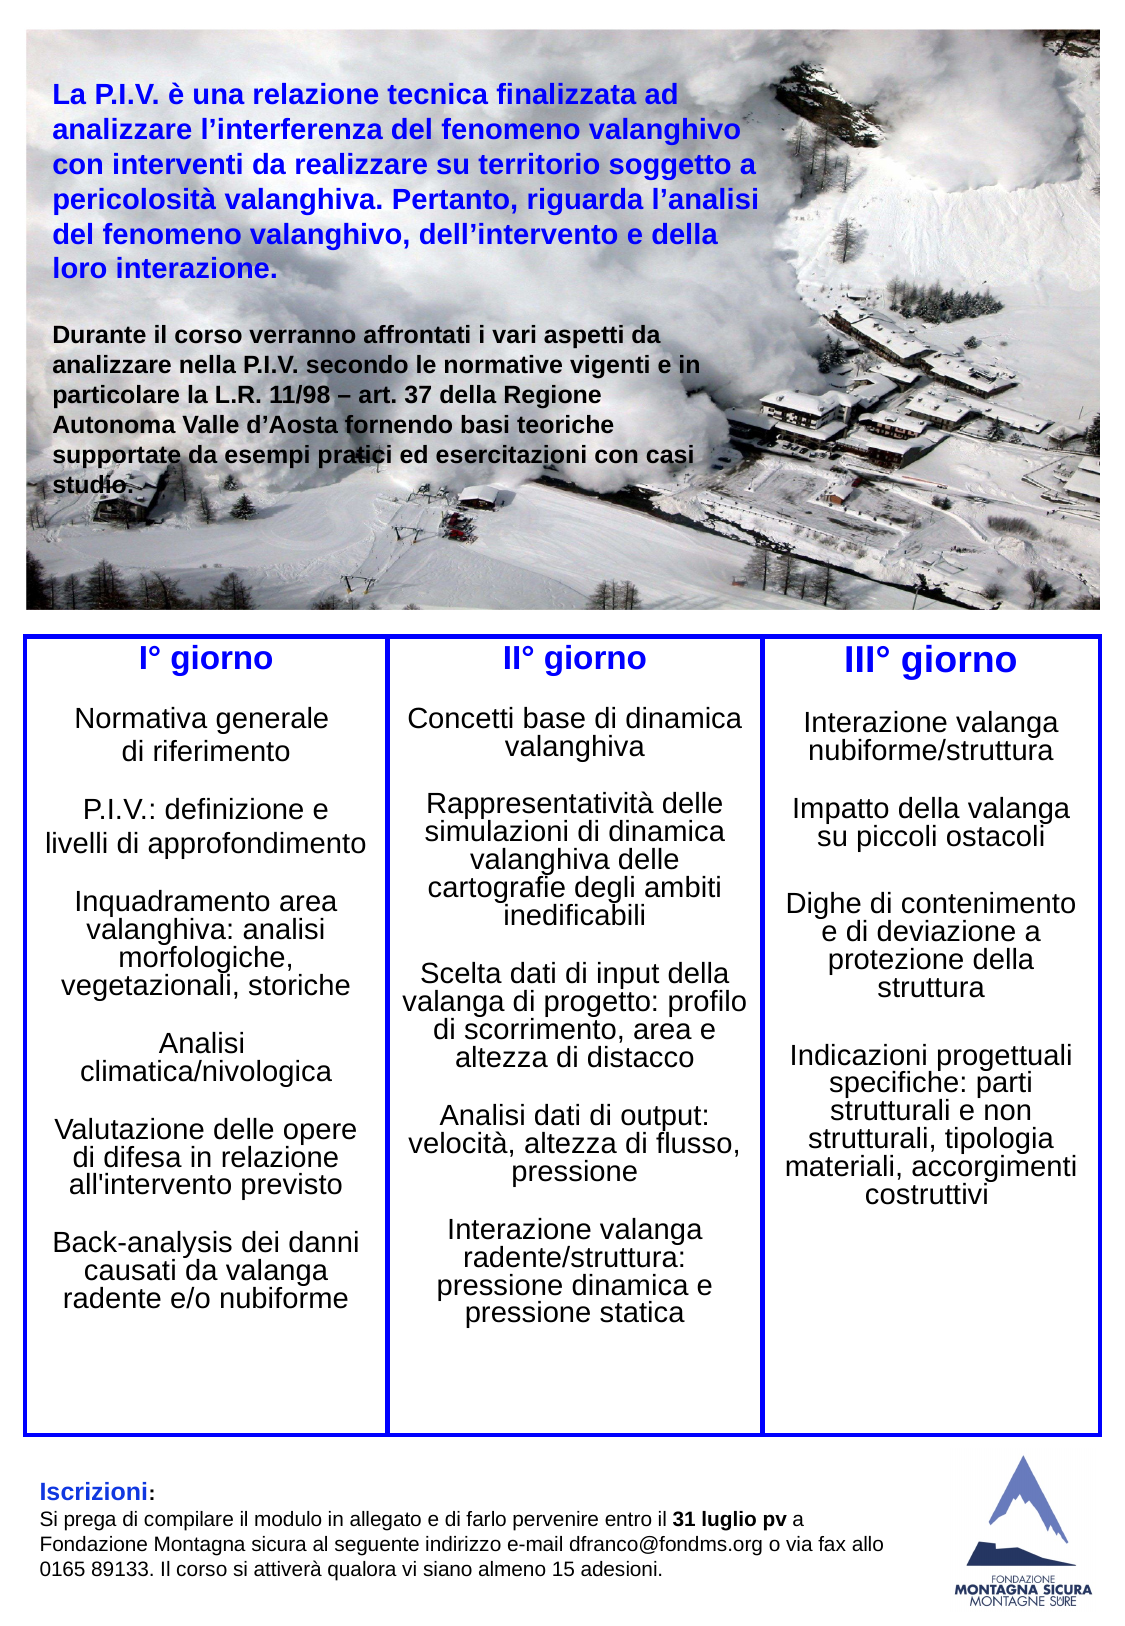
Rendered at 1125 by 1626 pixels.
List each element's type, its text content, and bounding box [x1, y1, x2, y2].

picture [949, 1448, 1097, 1612]
picture [24, 26, 1101, 610]
text_box Iscrizioni: Si prega di compilare il modulo in allegato e di farlo pervenire entro il 31 luglio pv a Fondazione Montagna sicura al seguente indirizzo e-mail dfranco@fondms.org o via fax allo 0165 89133. Il corso si attiverà qualora vi siano almeno 15 adesioni. [24, 1467, 925, 1625]
list III° giorno Interazione valanga nubiforme/struttura Impatto della valanga su piccoli ostacoli Dighe di contenimento e di deviazione a protezione della struttura Indicazioni progettuali specifiche: parti strutturali e non strutturali, tipologia materiali, accorgimenti costruttivi [762, 636, 1101, 1436]
text_box II° giorno Concetti base di dinamica valanghiva Rappresentatività delle simulazioni di dinamica valanghiva delle cartografie degli ambiti inedificabili Scelta dati di input della valanga di progetto: profilo di scorrimento, area e altezza di distacco Analisi dati di output: velocità, altezza di flusso, pressione Interazione valanga radente/struttura: pressione dinamica e pressione statica [387, 636, 762, 1436]
list I° giorno Normativa generale di riferimento P.I.V.: definizione e livelli di approfondimento Inquadramento area valanghiva: analisi morfologiche, vegetazionali, storiche Analisi climatica/nivologica Valutazione delle opere di difesa in relazione all'intervento previsto Back-analysis dei danni causati da valanga radente e/o nubiforme [24, 636, 387, 1436]
